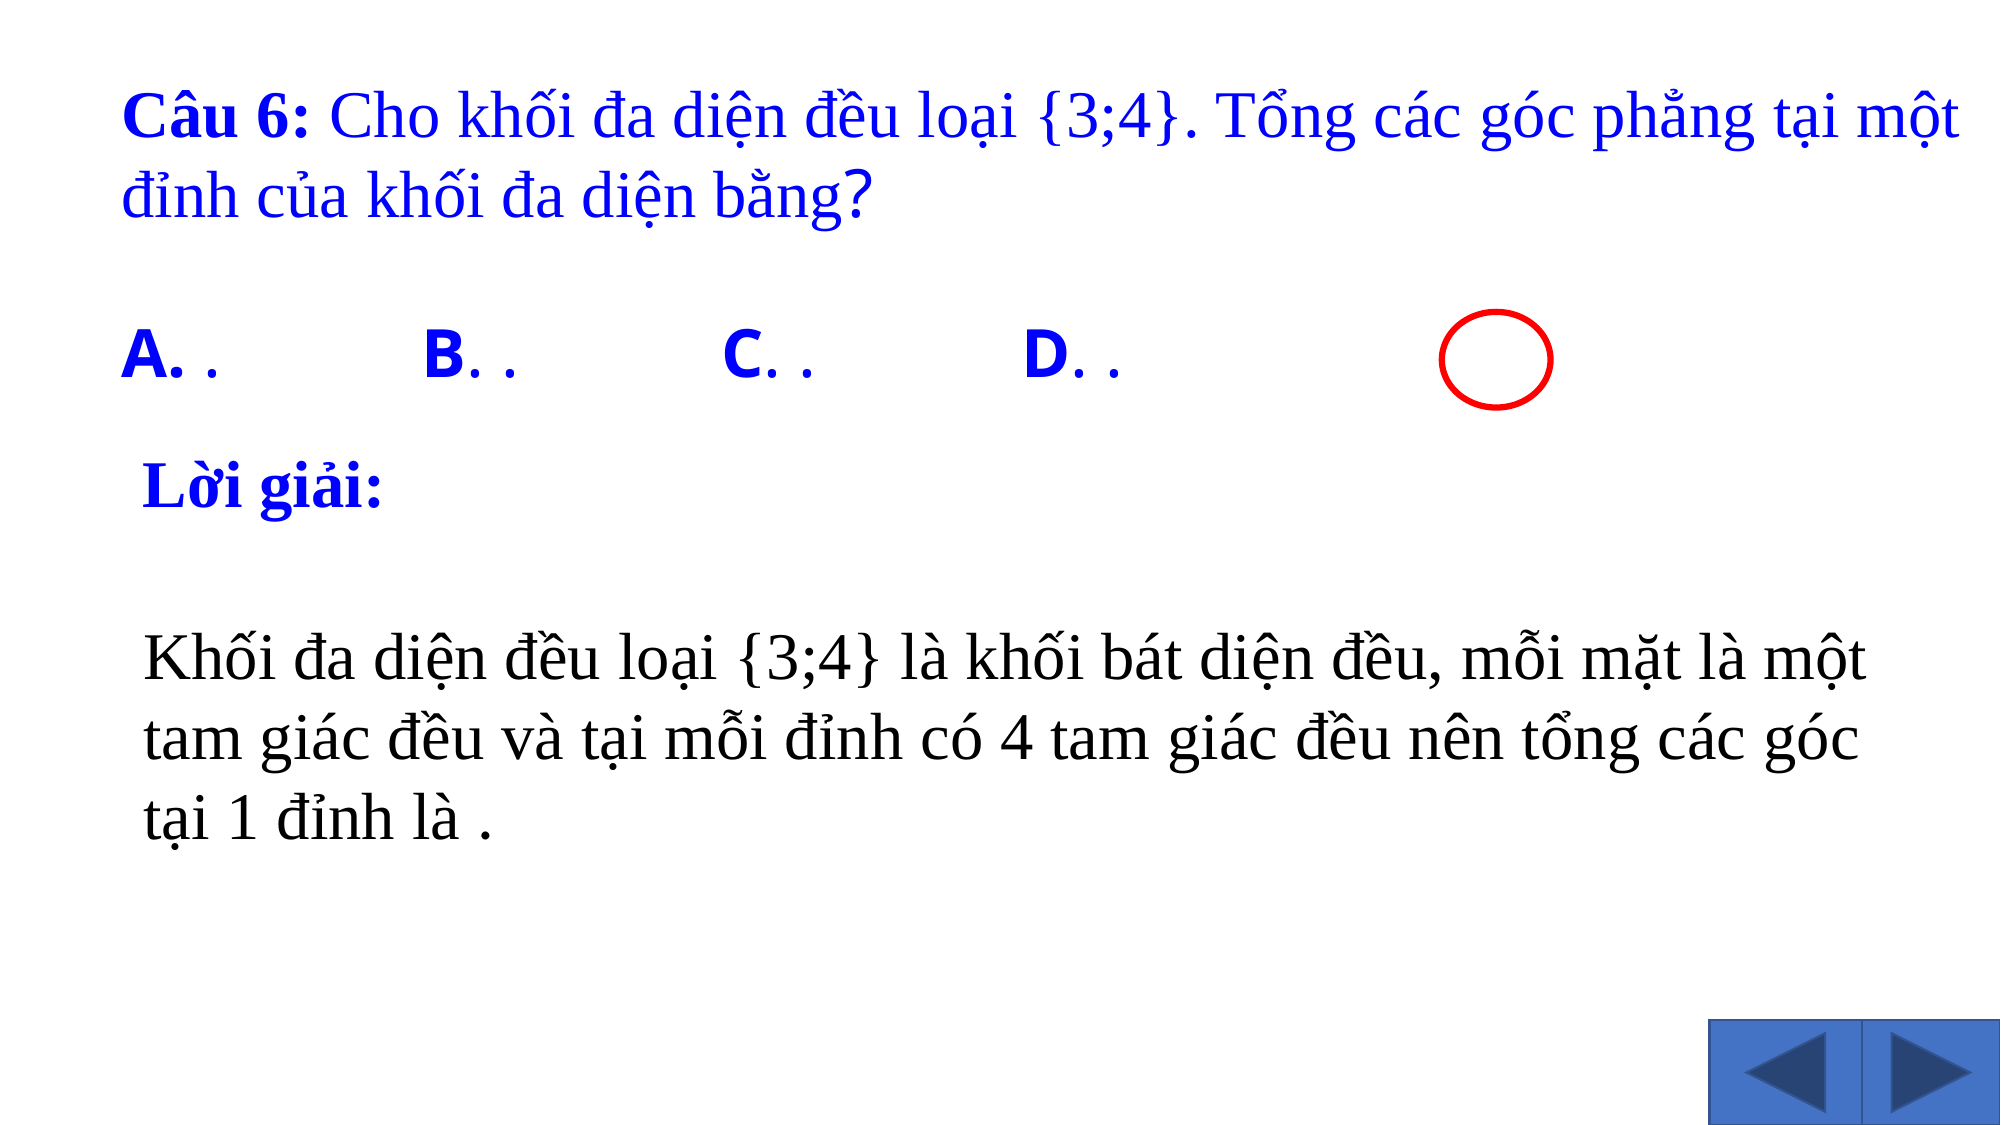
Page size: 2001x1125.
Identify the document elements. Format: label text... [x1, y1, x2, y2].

text_box [1440, 310, 1552, 409]
text_box [1861, 1019, 2000, 1125]
text_box Lời giải: [128, 433, 446, 529]
text_box [1708, 1019, 1861, 1125]
